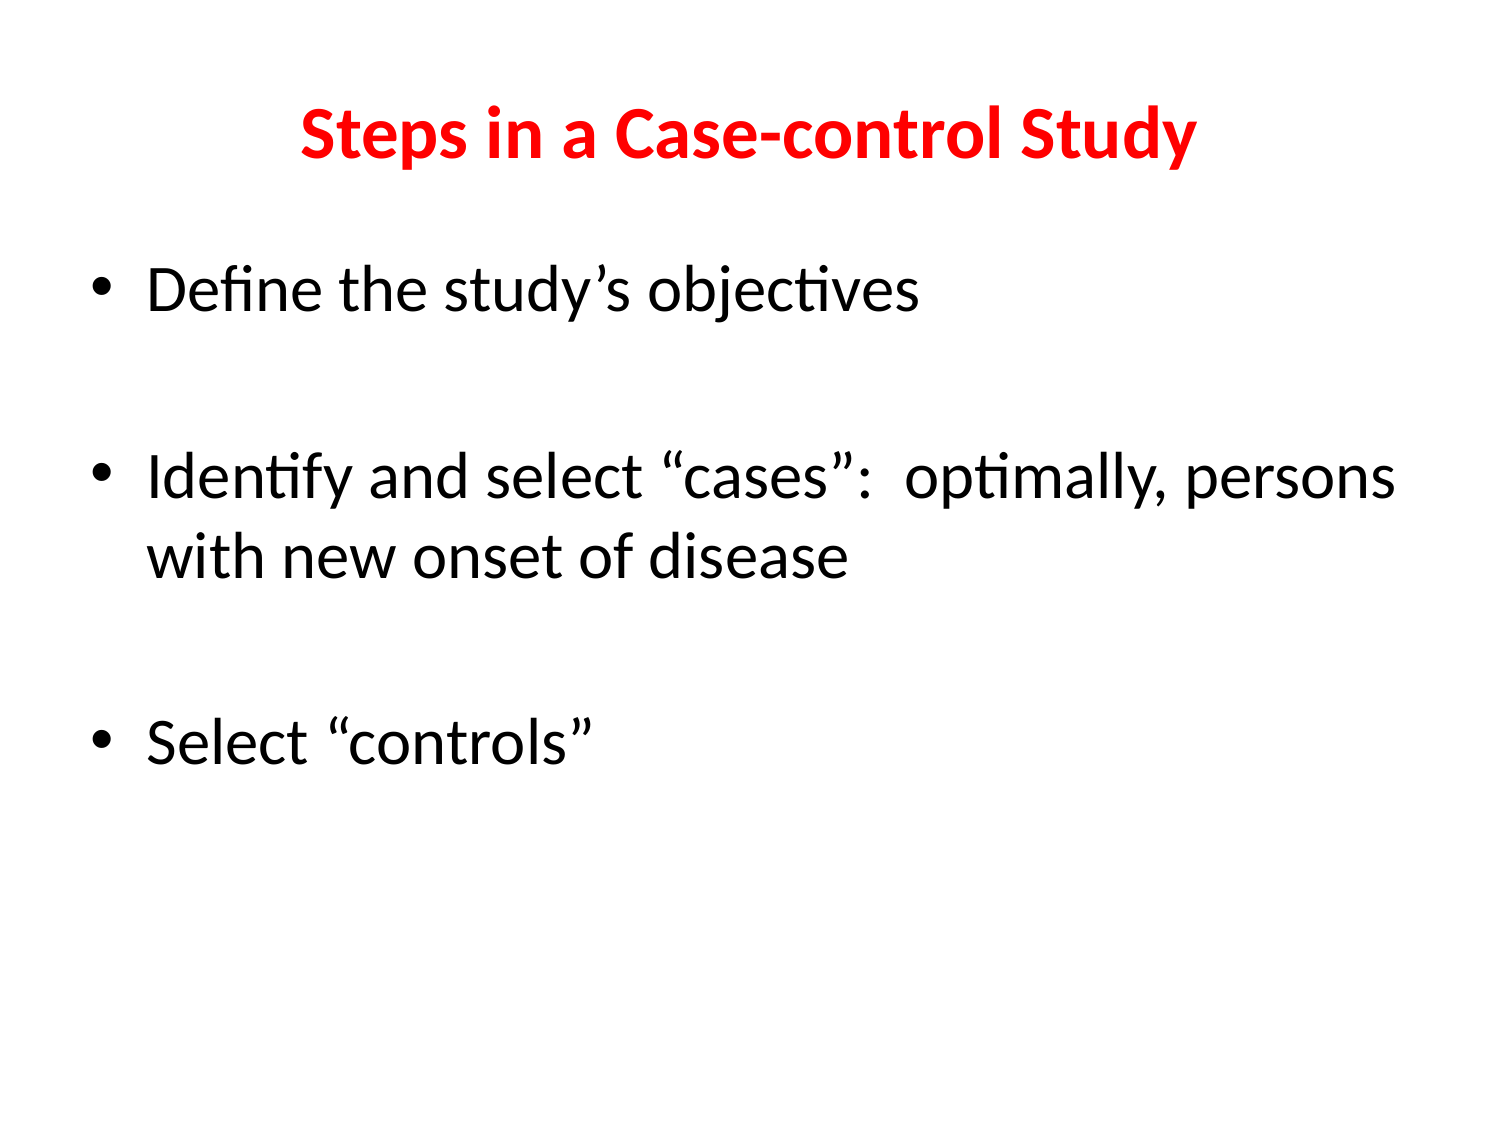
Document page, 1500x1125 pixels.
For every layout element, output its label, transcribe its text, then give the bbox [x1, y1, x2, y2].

title Steps in a Case-control Study [75, 45, 1425, 213]
list Define the study’s objectives Identify and select “cases”: optimally, persons with new onset of disease Select “controls” [75, 237, 1425, 1005]
